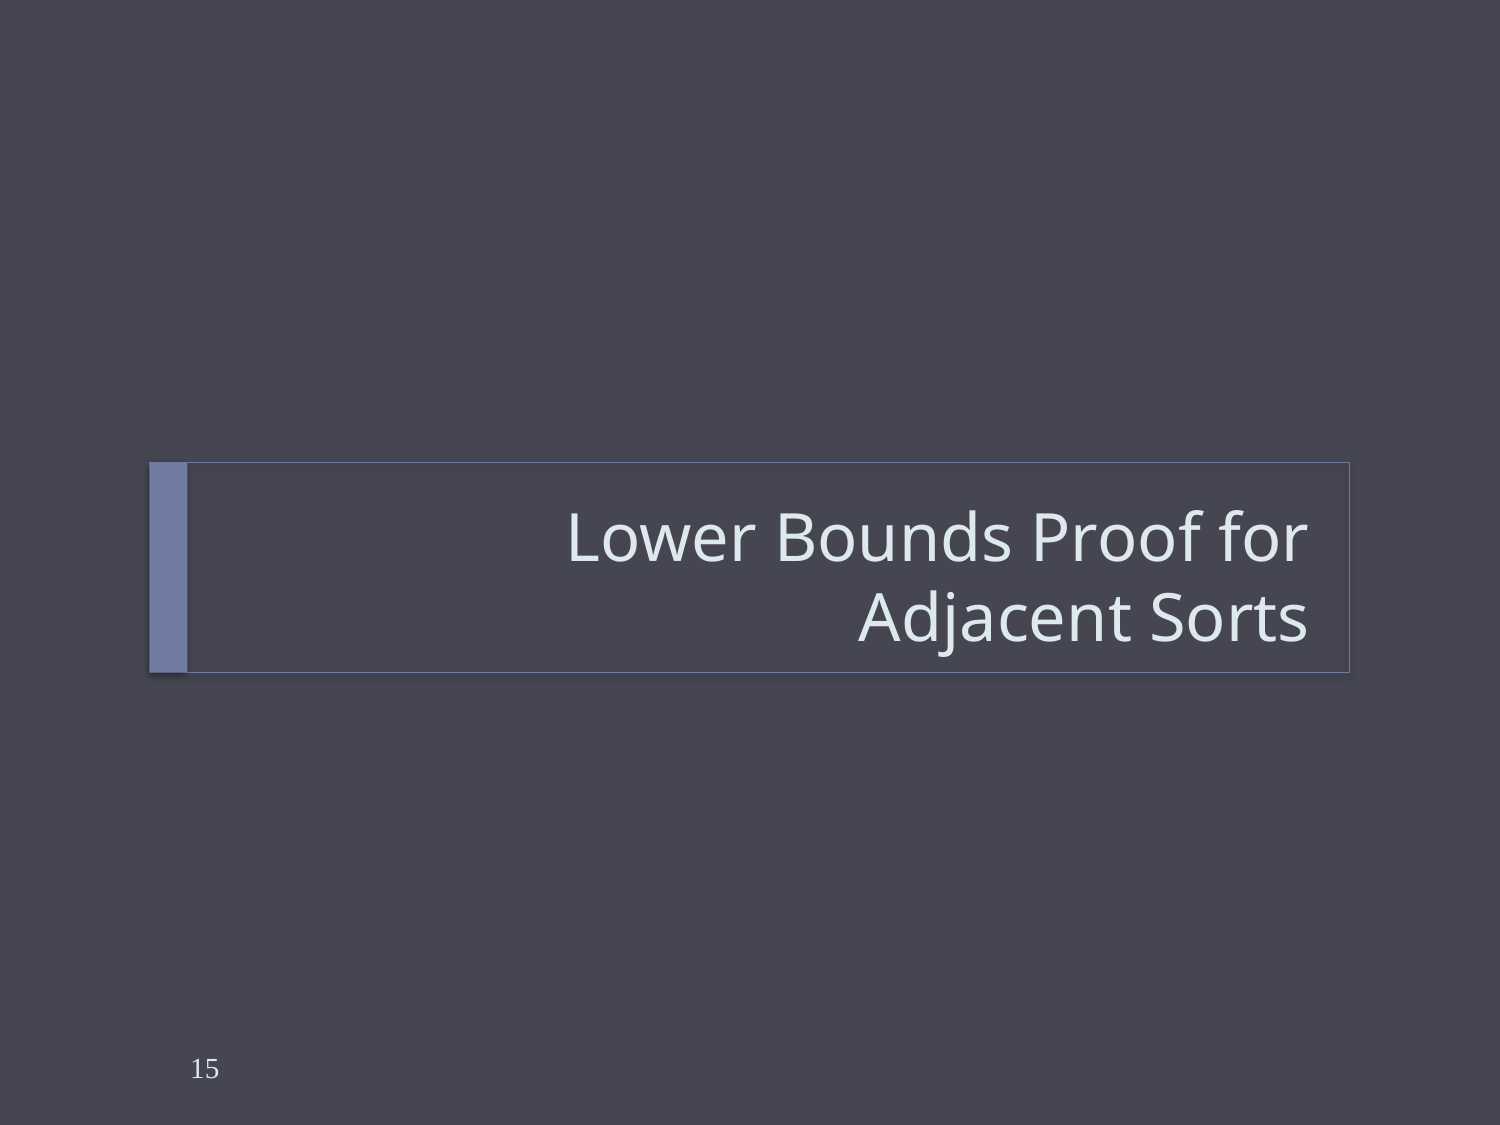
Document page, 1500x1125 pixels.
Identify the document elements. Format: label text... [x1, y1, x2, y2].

title Lower Bounds Proof for Adjacent Sorts [200, 487, 1325, 663]
slide_number 15 [175, 1042, 425, 1103]
